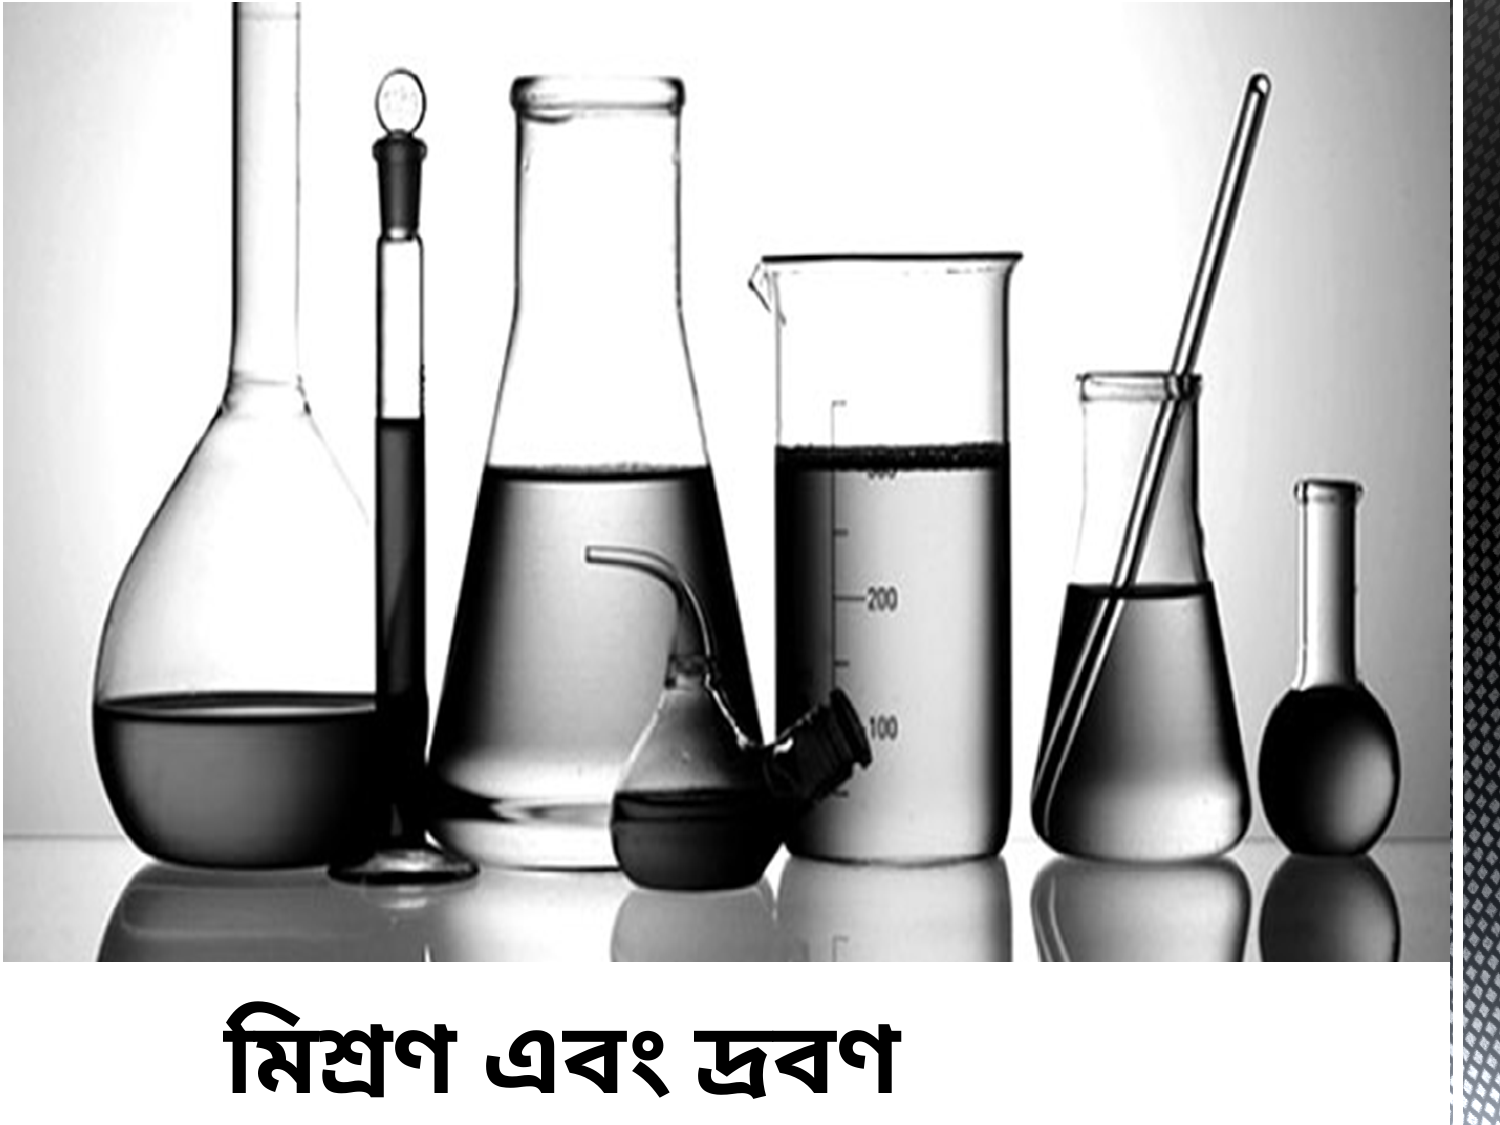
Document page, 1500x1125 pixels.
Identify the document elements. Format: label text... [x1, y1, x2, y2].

picture [3, 0, 1500, 1125]
text_box মিশ্রণ এবং দ্রবণ [209, 985, 916, 1121]
